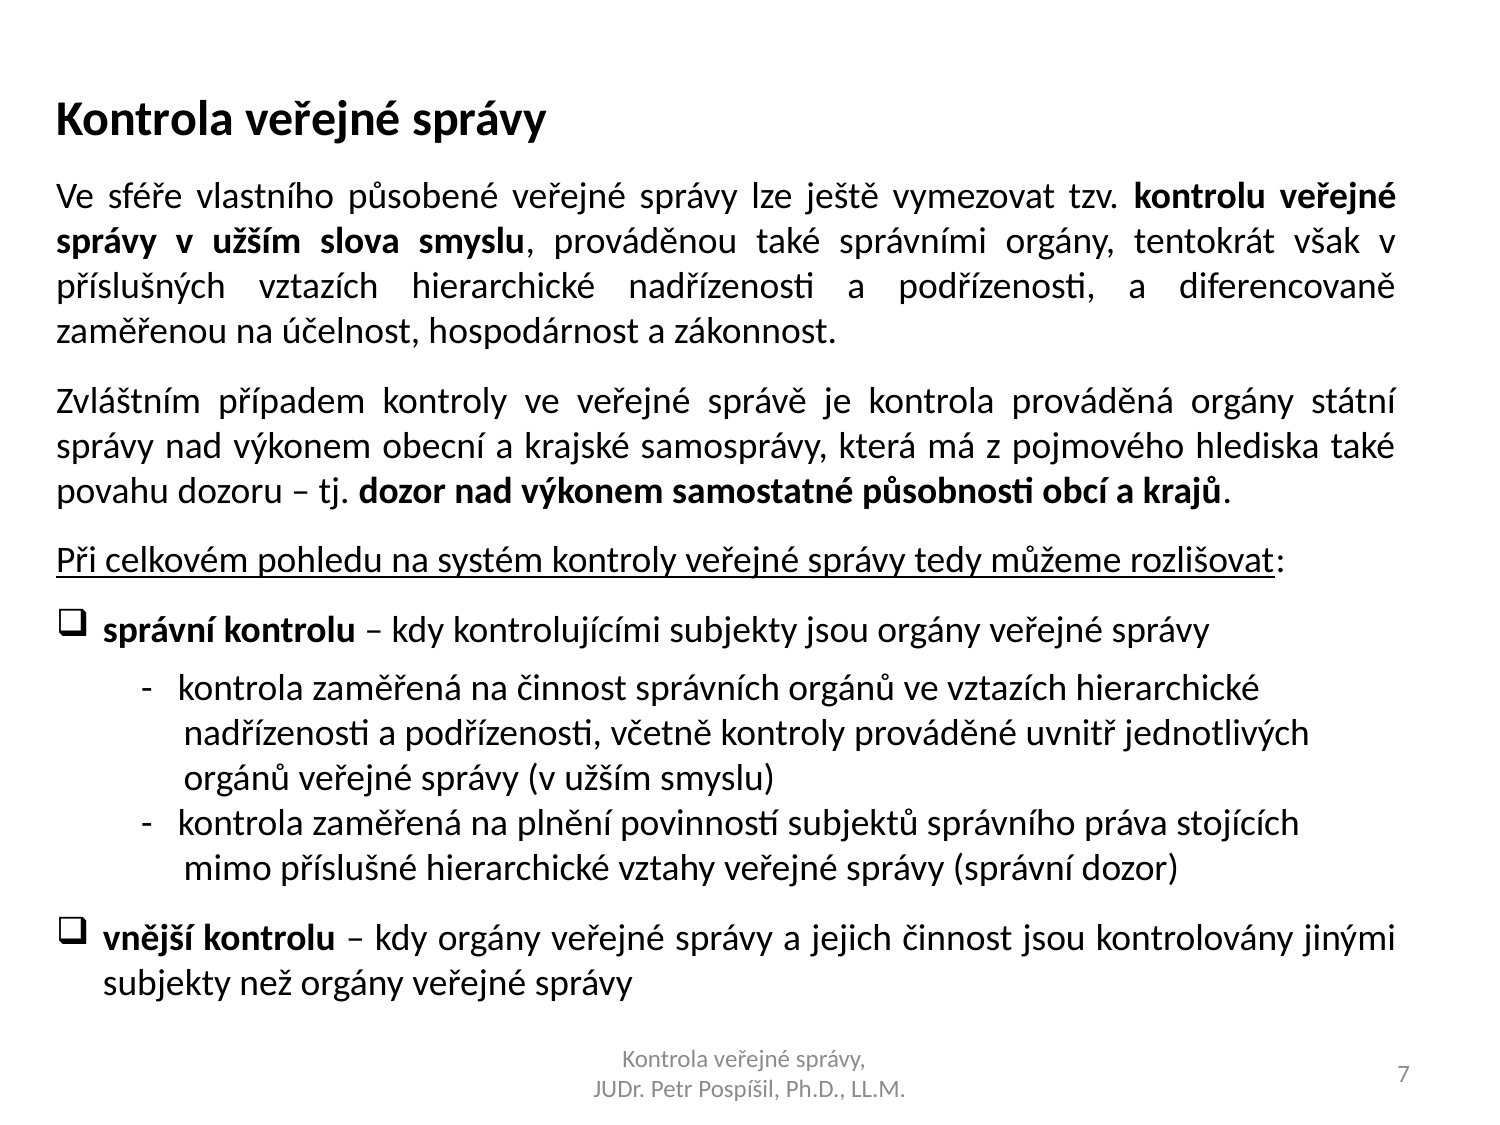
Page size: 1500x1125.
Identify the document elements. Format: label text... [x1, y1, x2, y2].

slide_number 7 [1074, 1042, 1425, 1103]
text_box Kontrola veřejné správy Ve sféře vlastního působené veřejné správy lze ještě vymezovat tzv. kontrolu veřejné správy v užším slova smyslu, prováděnou také správními orgány, tentokrát však v příslušných vztazích hierarchické nadřízenosti a podřízenosti, a diferencovaně zaměřenou na účelnost, hospodárnost a zákonnost. Zvláštním případem kontroly ve veřejné správě je kontrola prováděná orgány státní správy nad výkonem obecní a krajské samosprávy, která má z pojmového hlediska také povahu dozoru – tj. dozor nad výkonem samostatné působnosti obcí a krajů. Při celkovém pohledu na systém kontroly veřejné správy tedy můžeme rozlišovat: správní kontrolu – kdy kontrolujícími subjekty jsou orgány veřejné správy - kontrola zaměřená na činnost správních orgánů ve vztazích hierarchické nadřízenosti a podřízenosti, včetně kontroly prováděné uvnitř jednotlivých orgánů veřejné správy (v užším smyslu) - kontrola zaměřená na plnění povinností subjektů správního práva stojících mimo příslušné hierarchické vztahy veřejné správy (správní dozor) vnější kontrolu – kdy orgány veřejné správy a jejich činnost jsou kontrolovány jinými subjekty než orgány veřejné správy [41, 78, 1412, 1011]
footer Kontrola veřejné správy, JUDr. Petr Pospíšil, Ph.D., LL.M. [512, 1042, 988, 1103]
